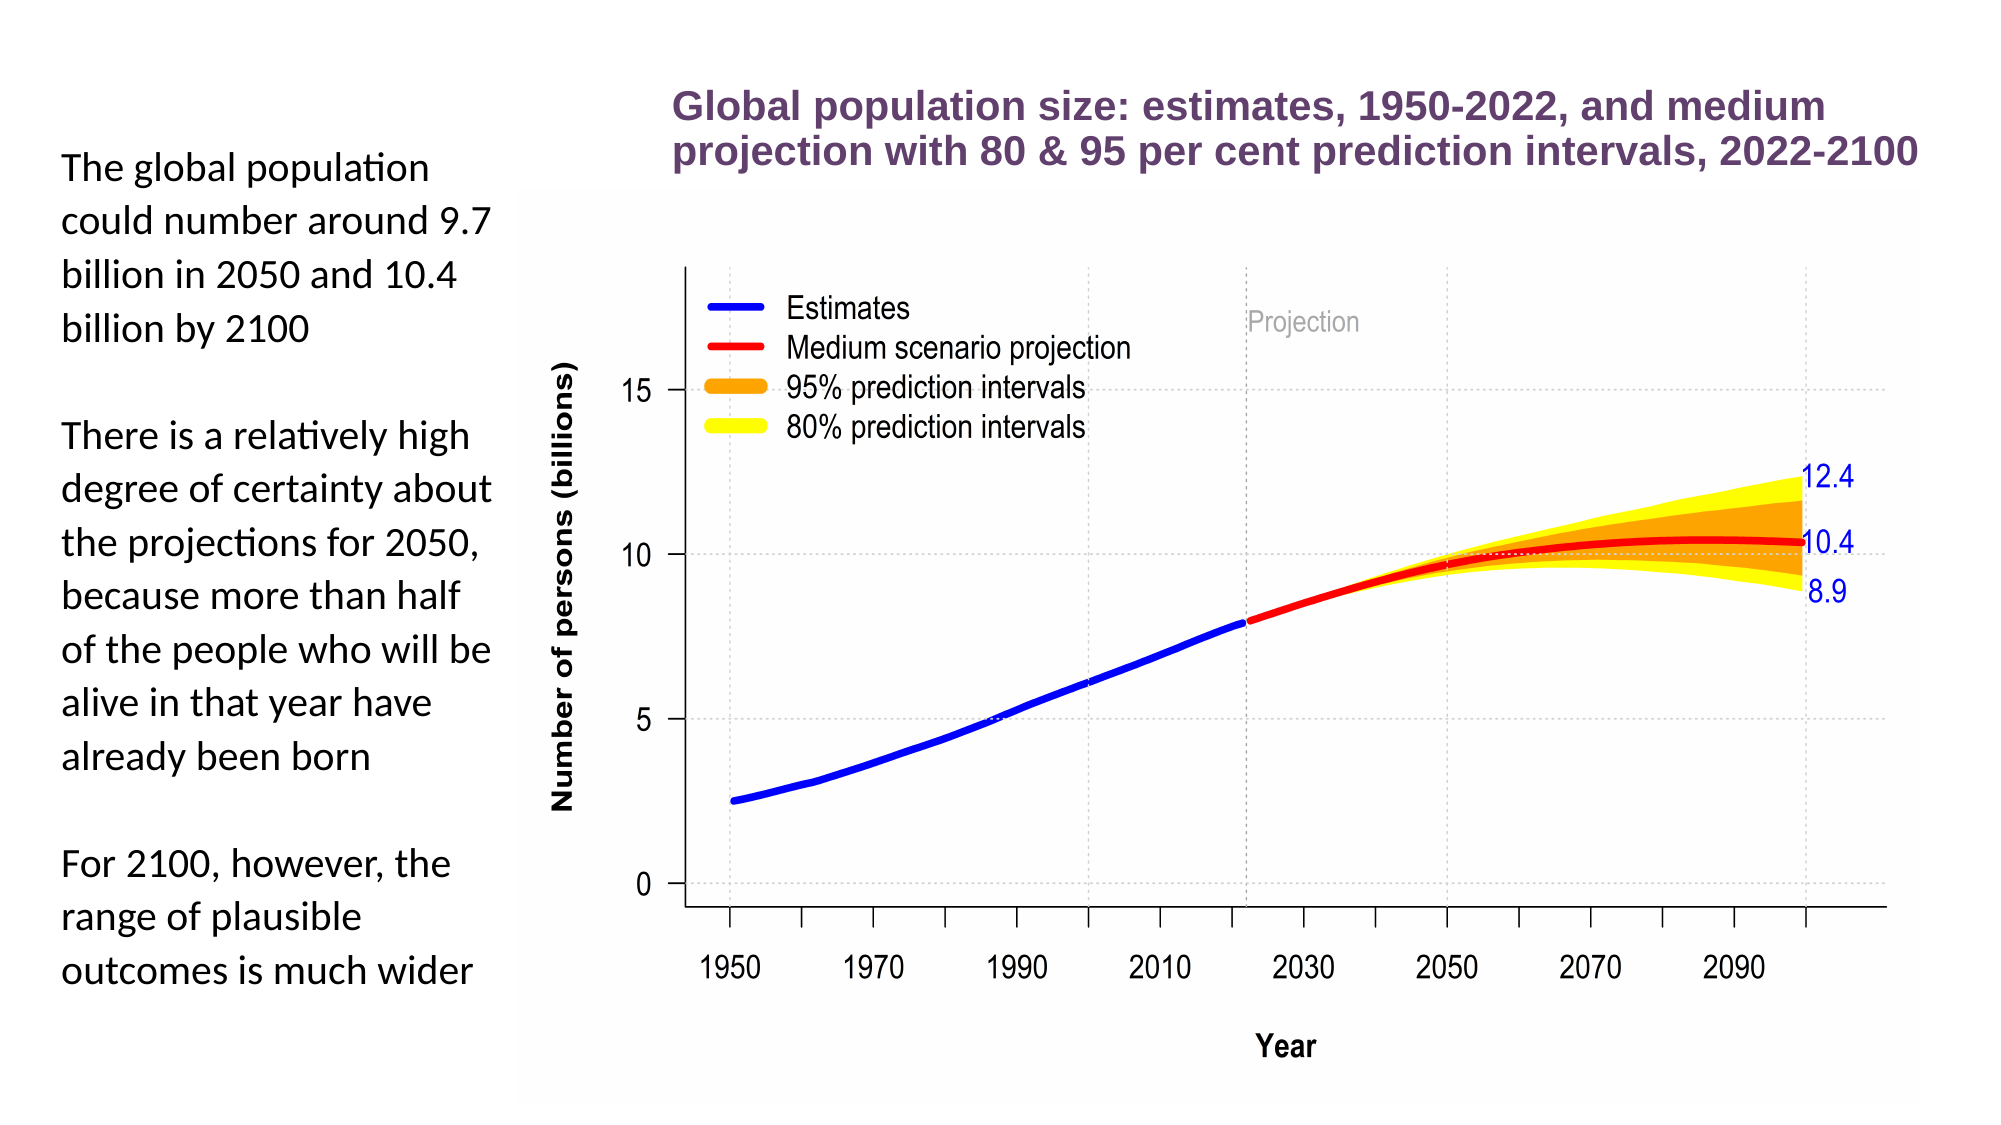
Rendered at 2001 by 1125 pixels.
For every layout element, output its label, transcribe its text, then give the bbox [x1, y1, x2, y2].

text_box The global population could number around 9.7 billion in 2050 and 10.4 billion by 2100 There is a relatively high degree of certainty about the projections for 2050, because more than half of the people who will be alive in that year have already been born For 2100, however, the range of plausible outcomes is much wider [46, 129, 513, 1000]
title Global population size: estimates, 1950-2022, and medium projection with 80 & 95 per cent prediction intervals, 2022-2100 [656, 49, 1954, 210]
picture [517, 188, 1920, 1105]
